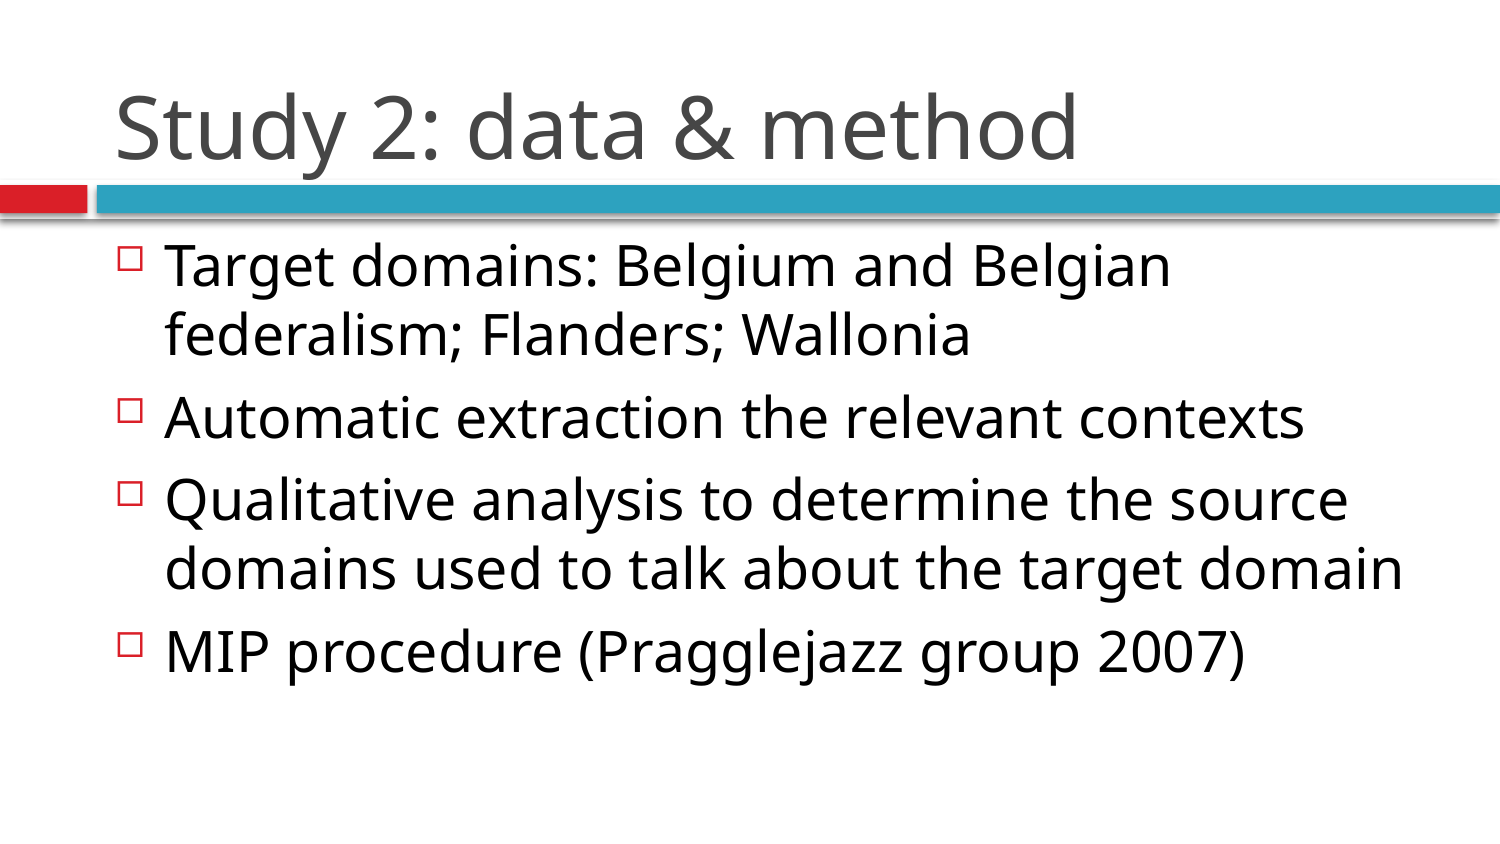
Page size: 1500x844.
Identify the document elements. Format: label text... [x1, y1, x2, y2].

title Study 2: data & method [99, 19, 1438, 185]
list Target domains: Belgium and Belgian federalism; Flanders; Wallonia Automatic extraction the relevant contexts Qualitative analysis to determine the source domains used to talk about the target domain MIP procedure (Pragglejazz group 2007) [99, 221, 1438, 760]
